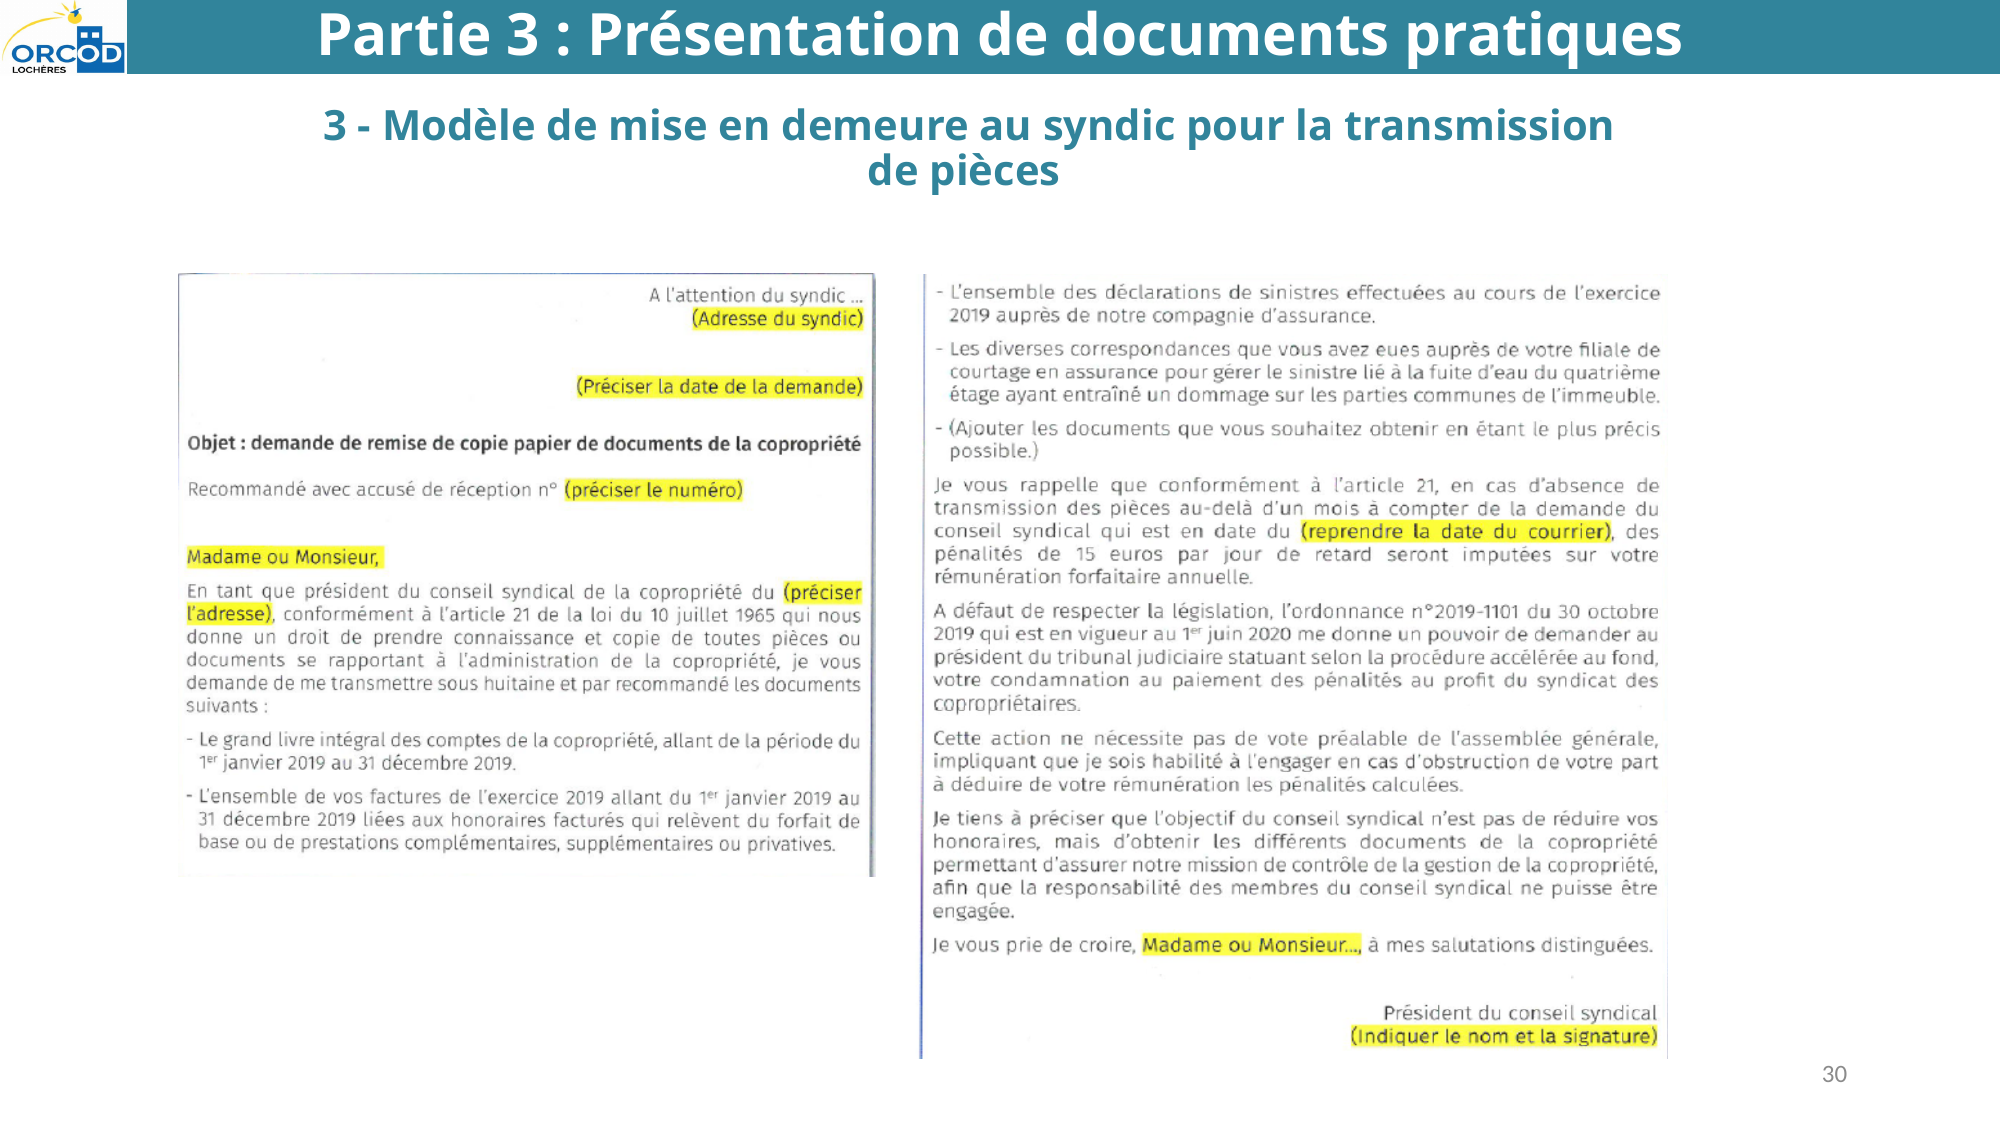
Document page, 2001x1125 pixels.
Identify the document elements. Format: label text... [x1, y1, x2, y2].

text_box Partie 3 : Présentation de documents pratiques [127, 0, 2000, 74]
title 3 - Modèle de mise en demeure au syndic pour la transmission de pièces [288, 104, 1652, 201]
picture [0, 0, 127, 76]
picture [178, 273, 876, 877]
picture [913, 273, 1668, 1059]
slide_number 30 [1412, 1042, 1863, 1103]
